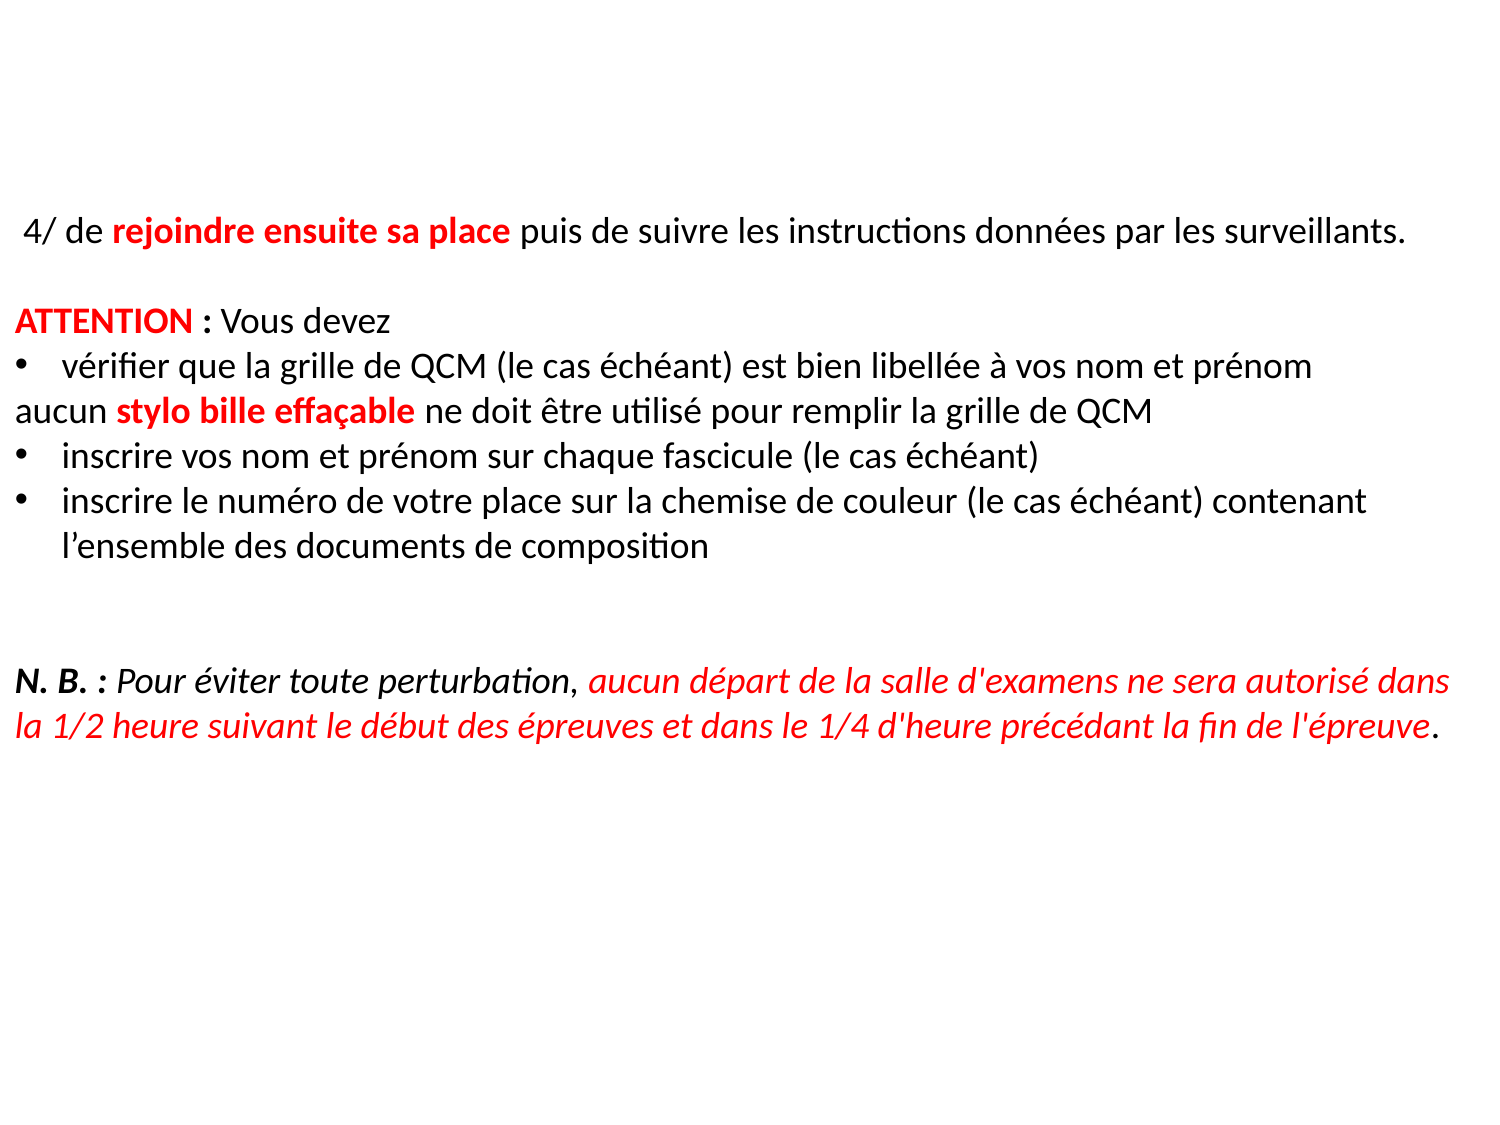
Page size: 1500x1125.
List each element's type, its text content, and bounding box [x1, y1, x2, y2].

text_box 4/ de rejoindre ensuite sa place puis de suivre les instructions données par les surveillants. ATTENTION : Vous devez vérifier que la grille de QCM (le cas échéant) est bien libellée à vos nom et prénom aucun stylo bille effaçable ne doit être utilisé pour remplir la grille de QCM inscrire vos nom et prénom sur chaque fascicule (le cas échéant) inscrire le numéro de votre place sur la chemise de couleur (le cas échéant) contenant l’ensemble des documents de composition N. B. : Pour éviter toute perturbation, aucun départ de la salle d'examens ne sera autorisé dans la 1/2 heure suivant le début des épreuves et dans le 1/4 d'heure précédant la fin de l'épreuve. [0, 153, 1500, 754]
